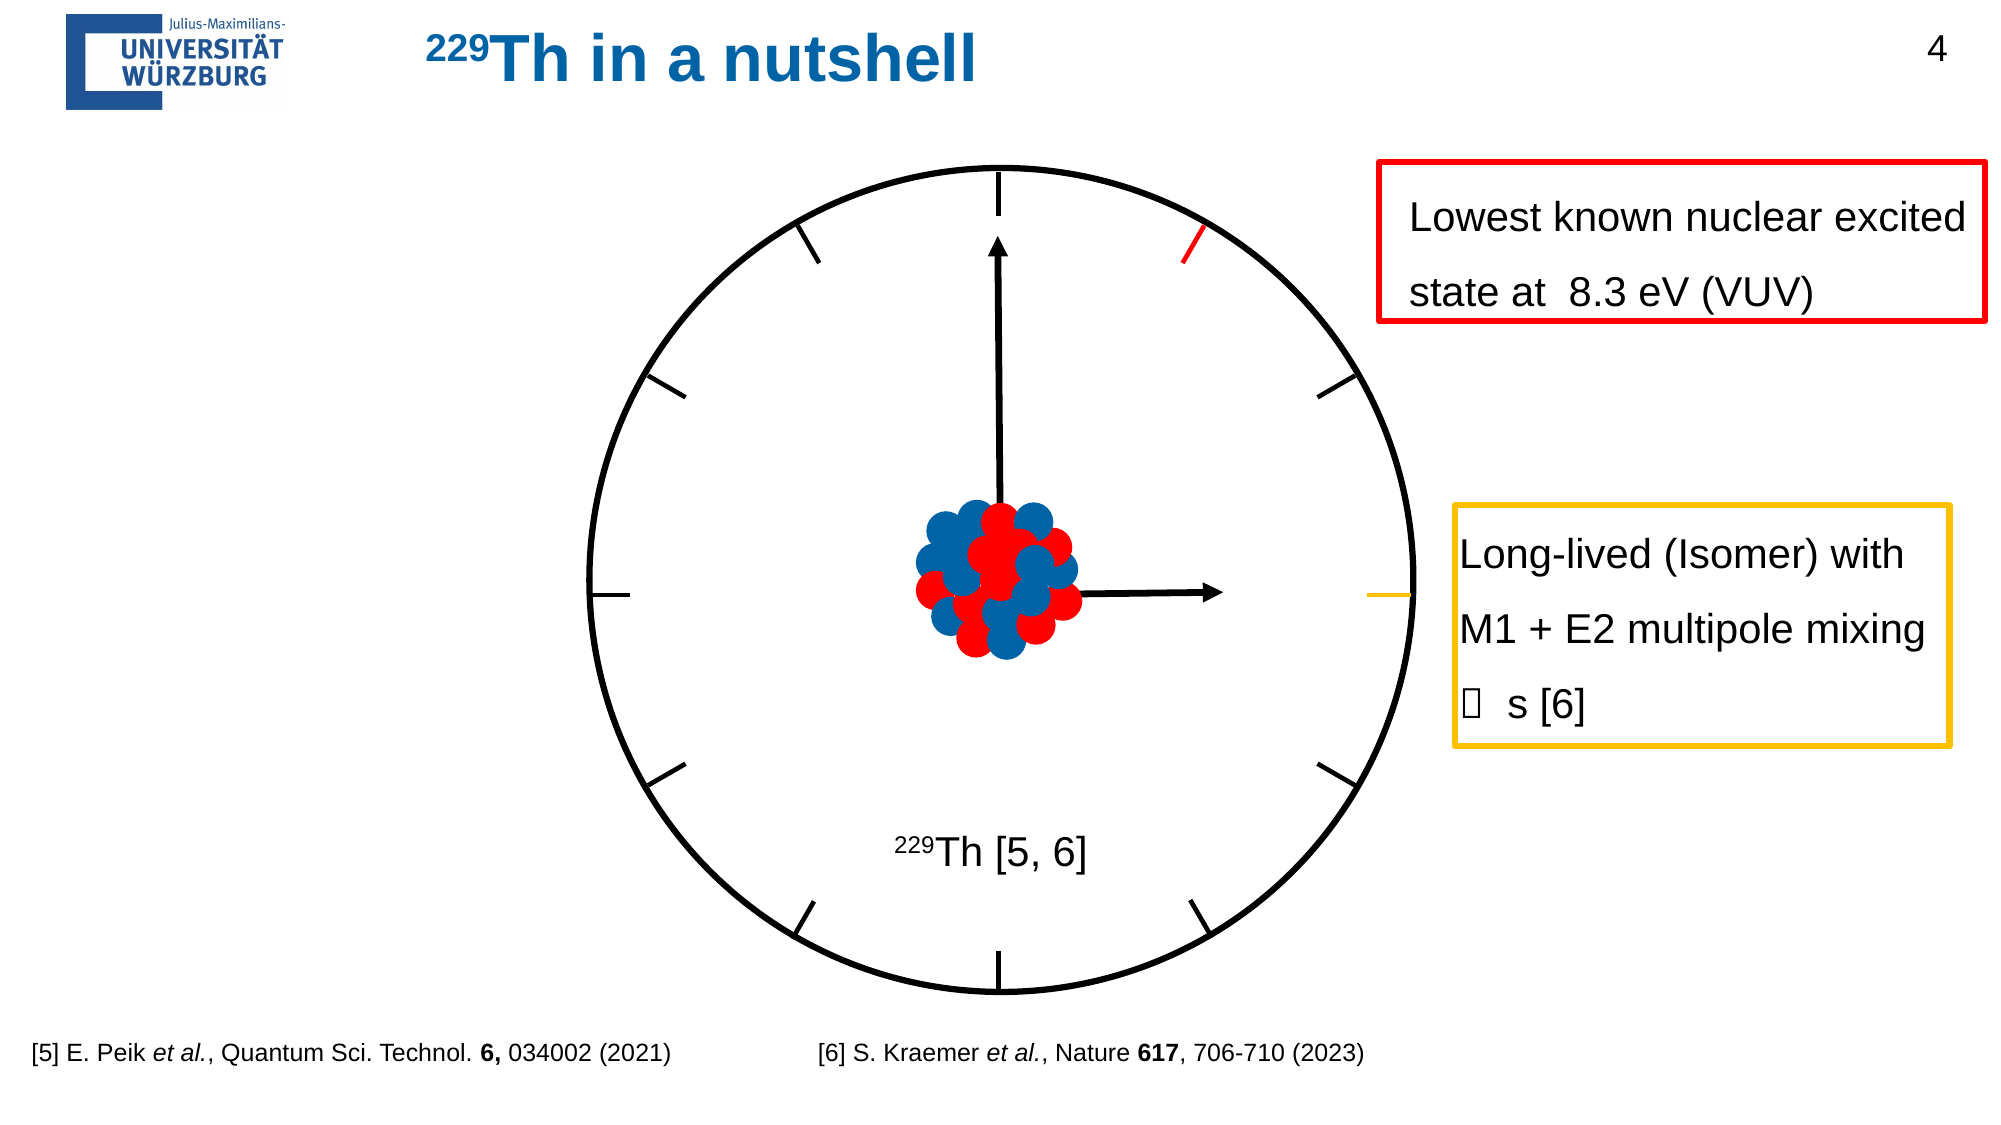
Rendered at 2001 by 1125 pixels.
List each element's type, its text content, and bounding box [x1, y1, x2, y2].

text_box [588, 167, 1415, 993]
text_box [1378, 161, 1986, 322]
text_box [5] E. Peik et al., Quantum Sci. Technol. 6, 034002 (2021) [16, 1029, 1031, 1074]
text_box [1454, 504, 1950, 747]
picture [66, 14, 285, 110]
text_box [915, 499, 1083, 660]
text_box 229Th in a nutshell [392, 16, 1608, 119]
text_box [997, 235, 1001, 499]
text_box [1109, 481, 1114, 706]
text_box [6] S. Kraemer et al., Nature 617, 706-710 (2023) [1031, 1029, 1654, 1074]
text_box 229Th [5, 6] [879, 817, 1137, 882]
text_box 4 [1912, 16, 1987, 77]
